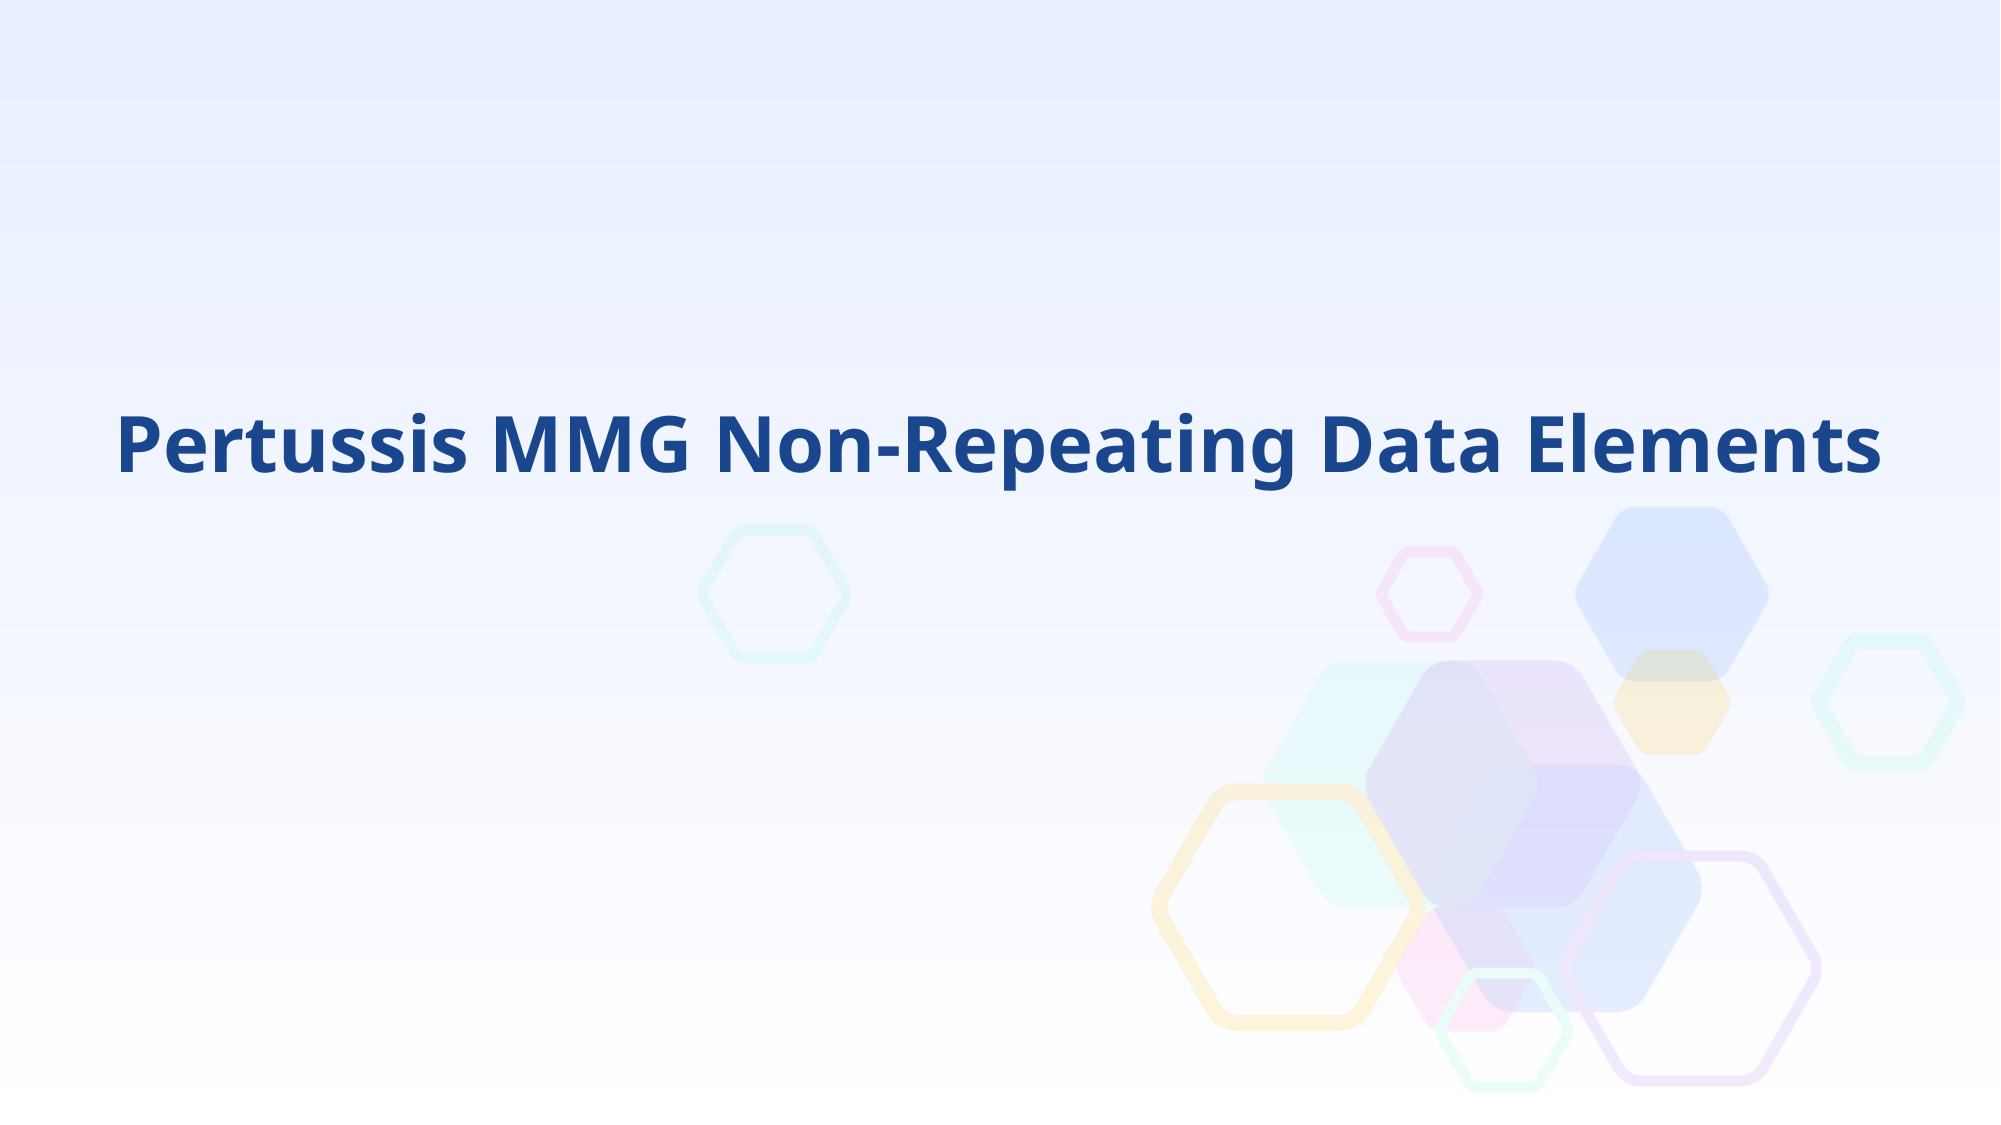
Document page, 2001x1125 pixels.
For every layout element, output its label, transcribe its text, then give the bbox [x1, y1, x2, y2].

picture [0, 0, 2000, 1125]
title Pertussis MMG Non-Repeating Data Elements [77, 344, 1923, 539]
